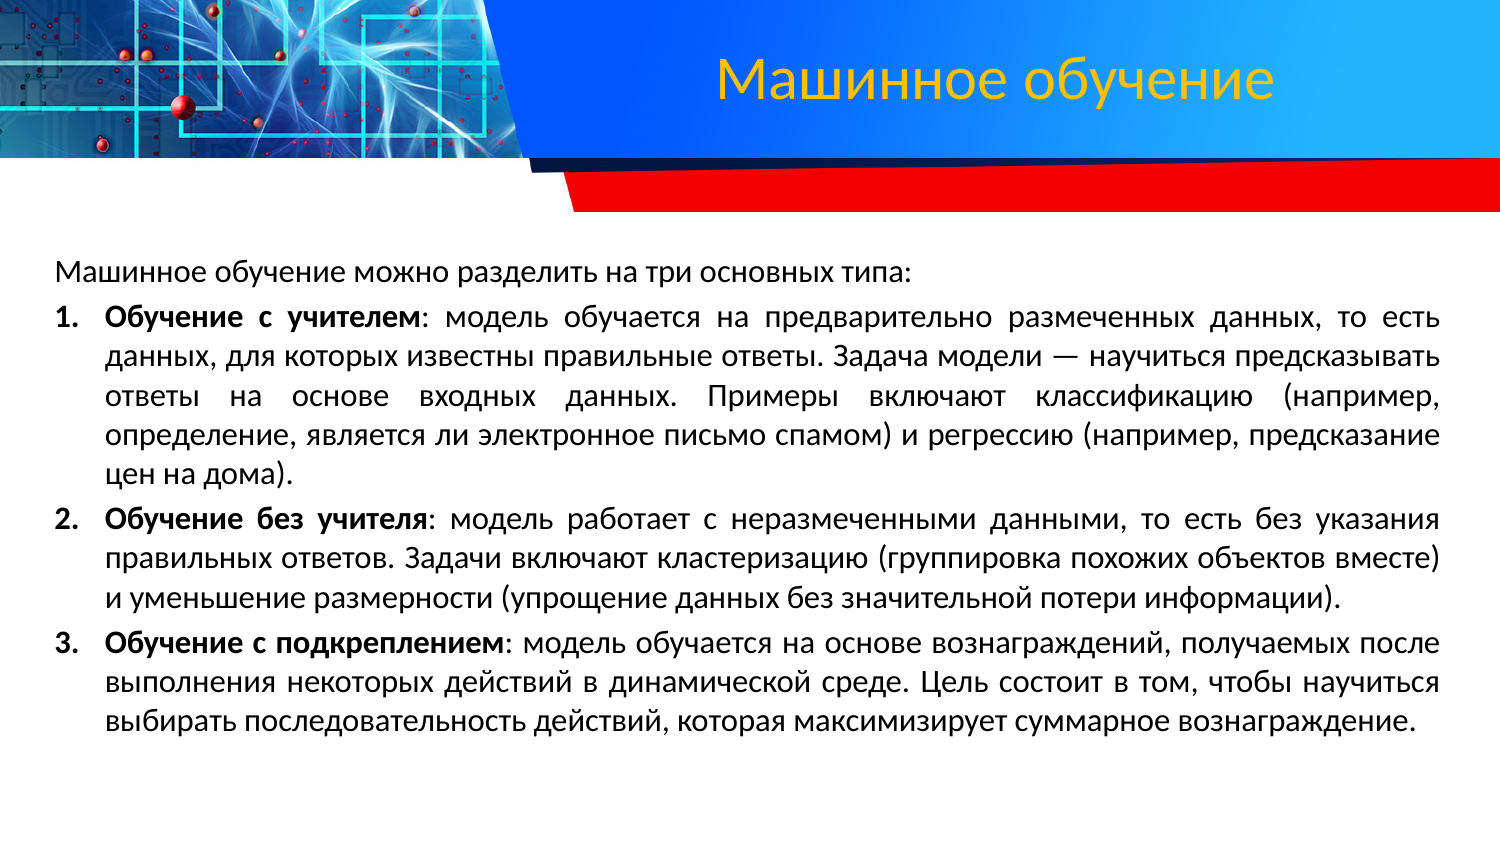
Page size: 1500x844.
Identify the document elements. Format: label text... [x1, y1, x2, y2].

picture [0, 0, 1500, 844]
list Машинное обучение можно разделить на три основных типа: Обучение с учителем: модель обучается на предварительно размеченных данных, то есть данных, для которых известны правильные ответы. Задача модели — научиться предсказывать ответы на основе входных данных. Примеры включают классификацию (например, определение, является ли электронное письмо спамом) и регрессию (например, предсказание цен на дома). Обучение без учителя: модель работает с неразмеченными данными, то есть без указания правильных ответов. Задачи включают кластеризацию (группировка похожих объектов вместе) и уменьшение размерности (упрощение данных без значительной потери информации). Обучение с подкреплением: модель обучается на основе вознаграждений, получаемых после выполнения некоторых действий в динамической среде. Цель состоит в том, чтобы научиться выбирать последовательность действий, которая максимизирует суммарное вознаграждение. [39, 242, 1456, 812]
title Машинное обучение [512, 13, 1480, 136]
